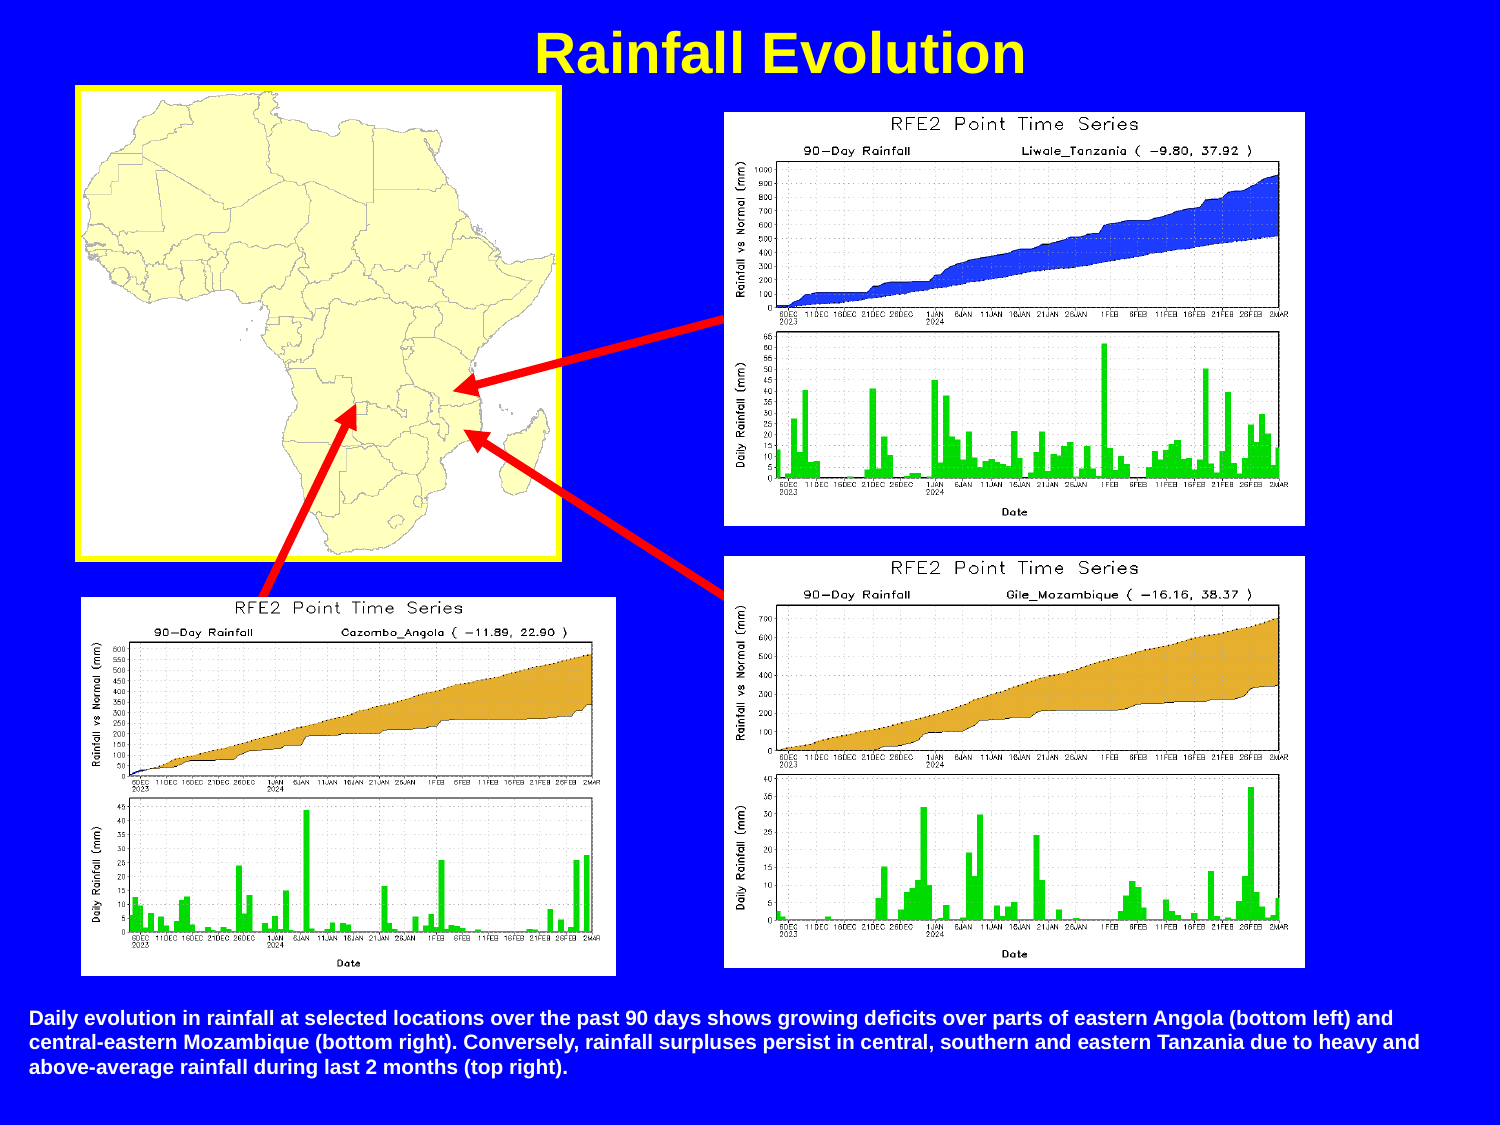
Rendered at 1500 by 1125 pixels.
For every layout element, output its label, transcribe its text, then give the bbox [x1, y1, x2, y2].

text_box Rainfall Evolution [287, 0, 1275, 100]
picture [80, 597, 617, 976]
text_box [463, 429, 769, 625]
text_box Daily evolution in rainfall at selected locations over the past 90 days shows growing deficits over parts of eastern Angola (bottom left) and central-eastern Mozambique (bottom right). Conversely, rainfall surpluses persist in central, southern and eastern Tanzania due to heavy and above-average rainfall during last 2 months (top right). [13, 996, 1482, 1087]
picture [723, 555, 1306, 968]
picture [723, 112, 1306, 526]
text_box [222, 403, 357, 595]
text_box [452, 318, 718, 392]
picture [81, 90, 557, 557]
